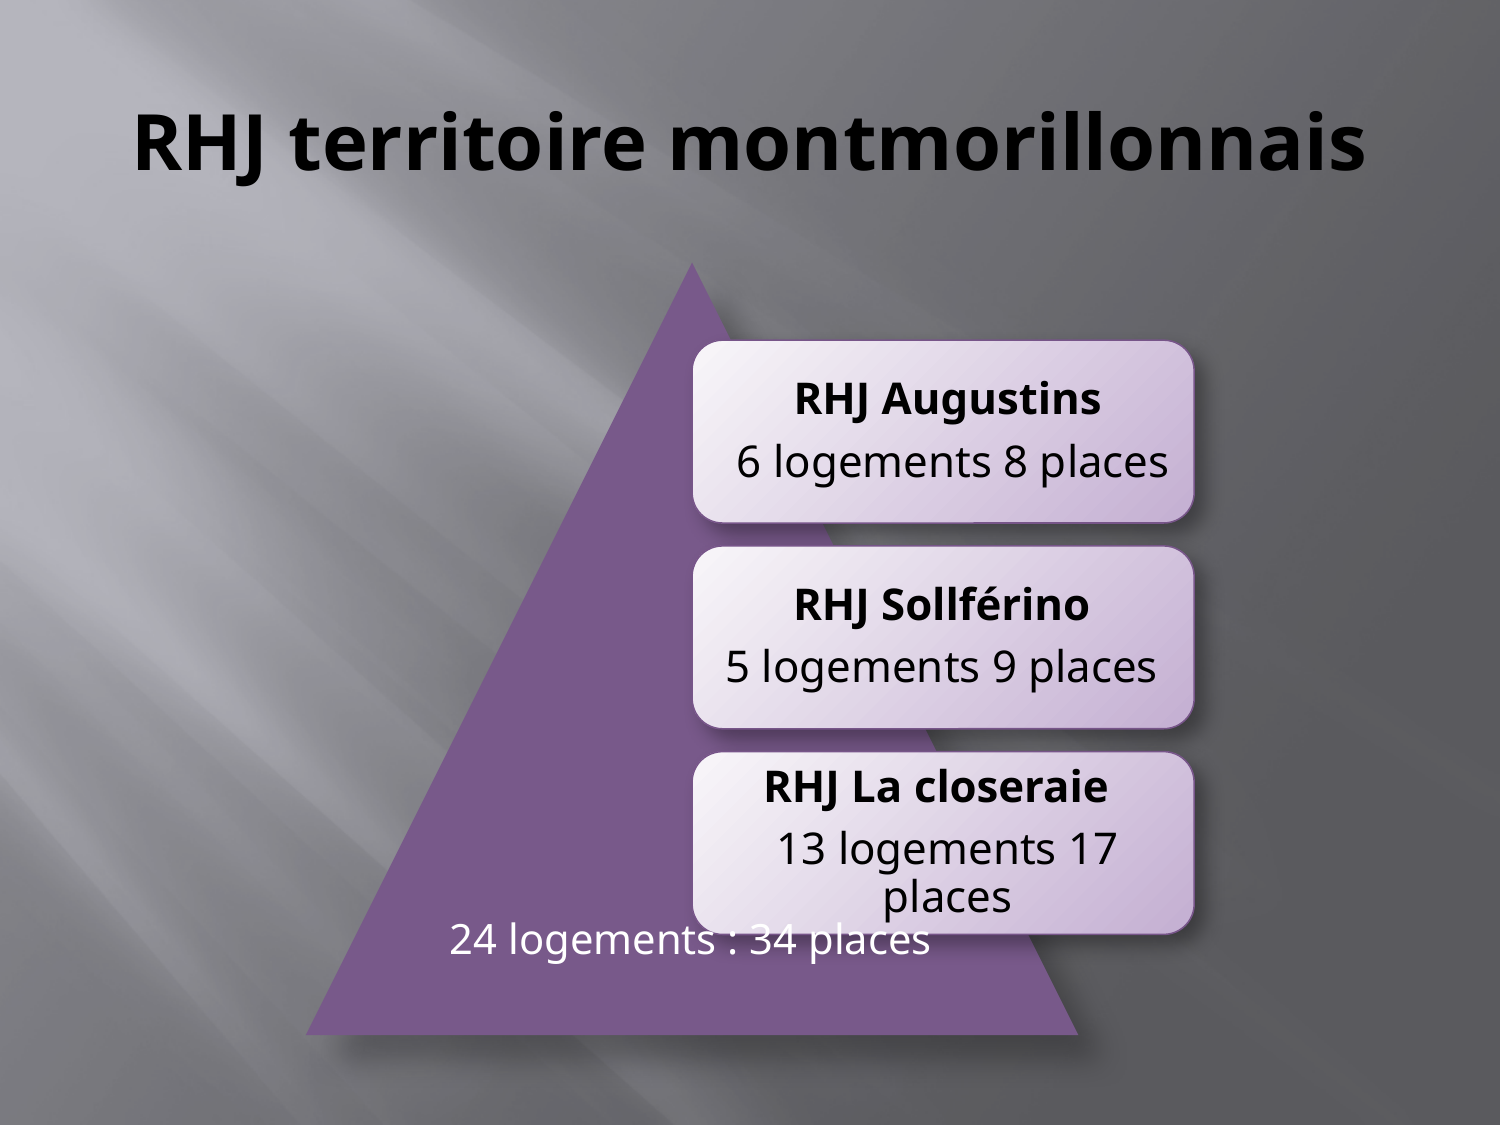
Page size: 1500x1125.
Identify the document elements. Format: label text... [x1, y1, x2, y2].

title RHJ territoire montmorillonnais [75, 45, 1425, 233]
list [74, 262, 1426, 1036]
